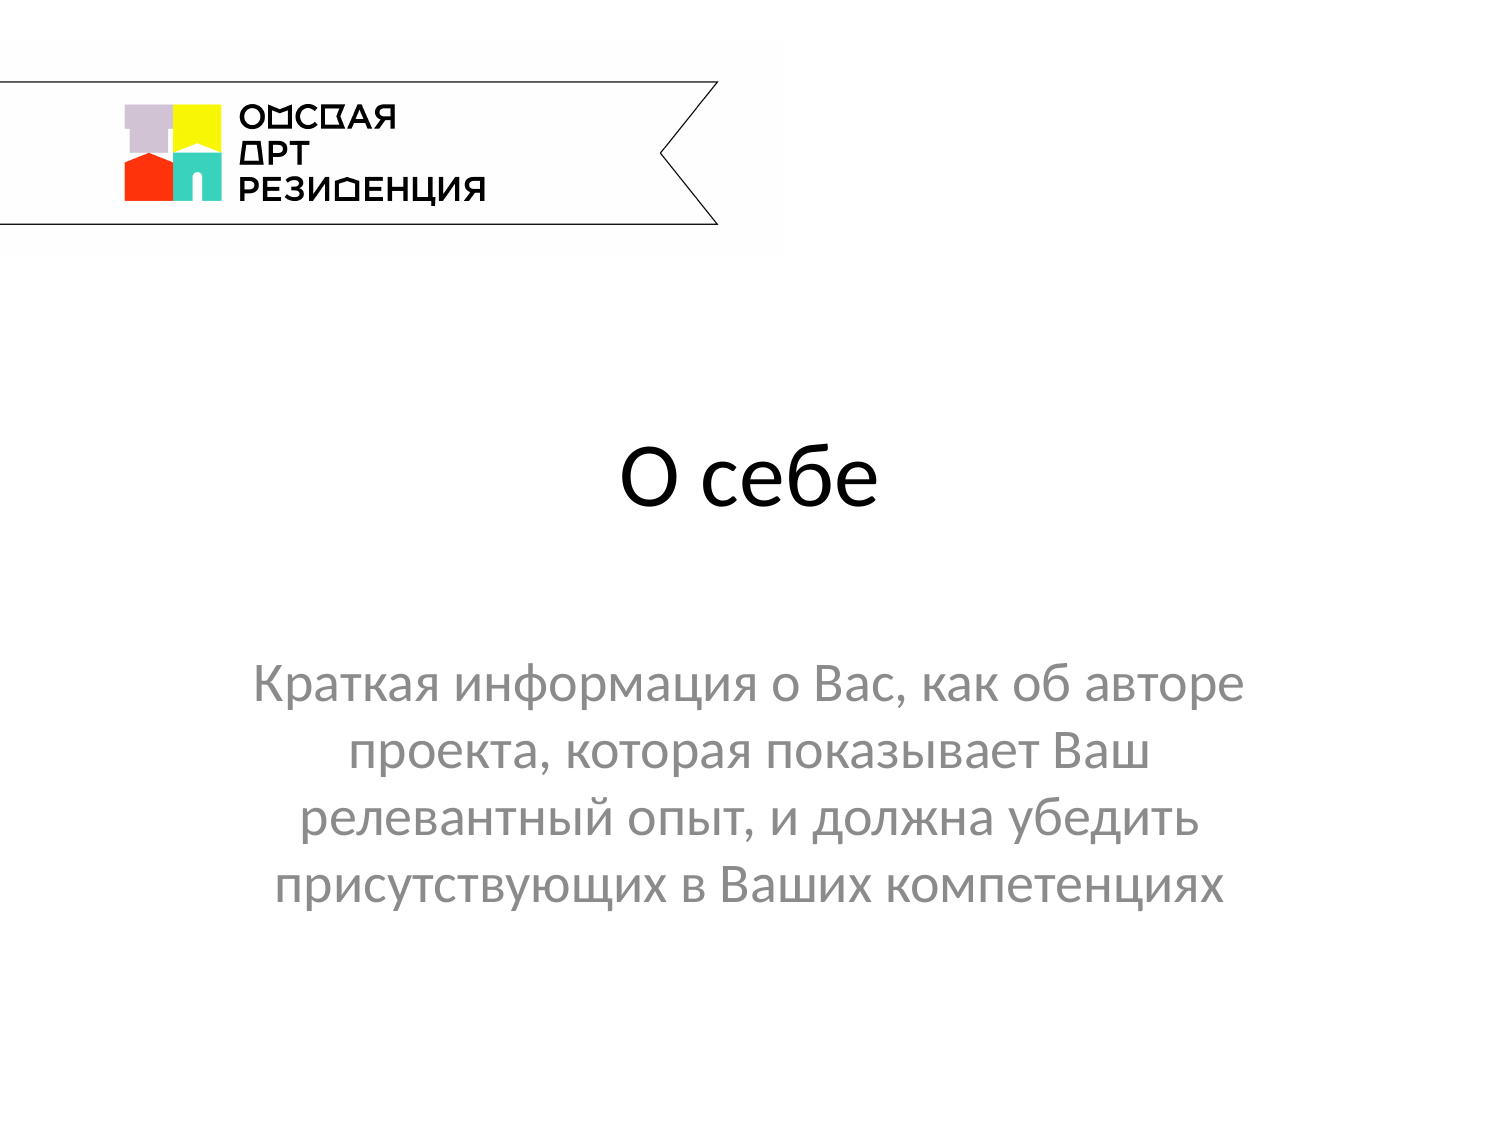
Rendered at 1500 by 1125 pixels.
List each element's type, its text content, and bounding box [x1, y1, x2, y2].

title О себе [112, 349, 1388, 591]
subtitle Краткая информация о Вас, как об авторе проекта, которая показывает Ваш релевантный опыт, и должна убедить присутствующих в Ваших компетенциях [225, 637, 1275, 925]
picture [0, 42, 785, 259]
